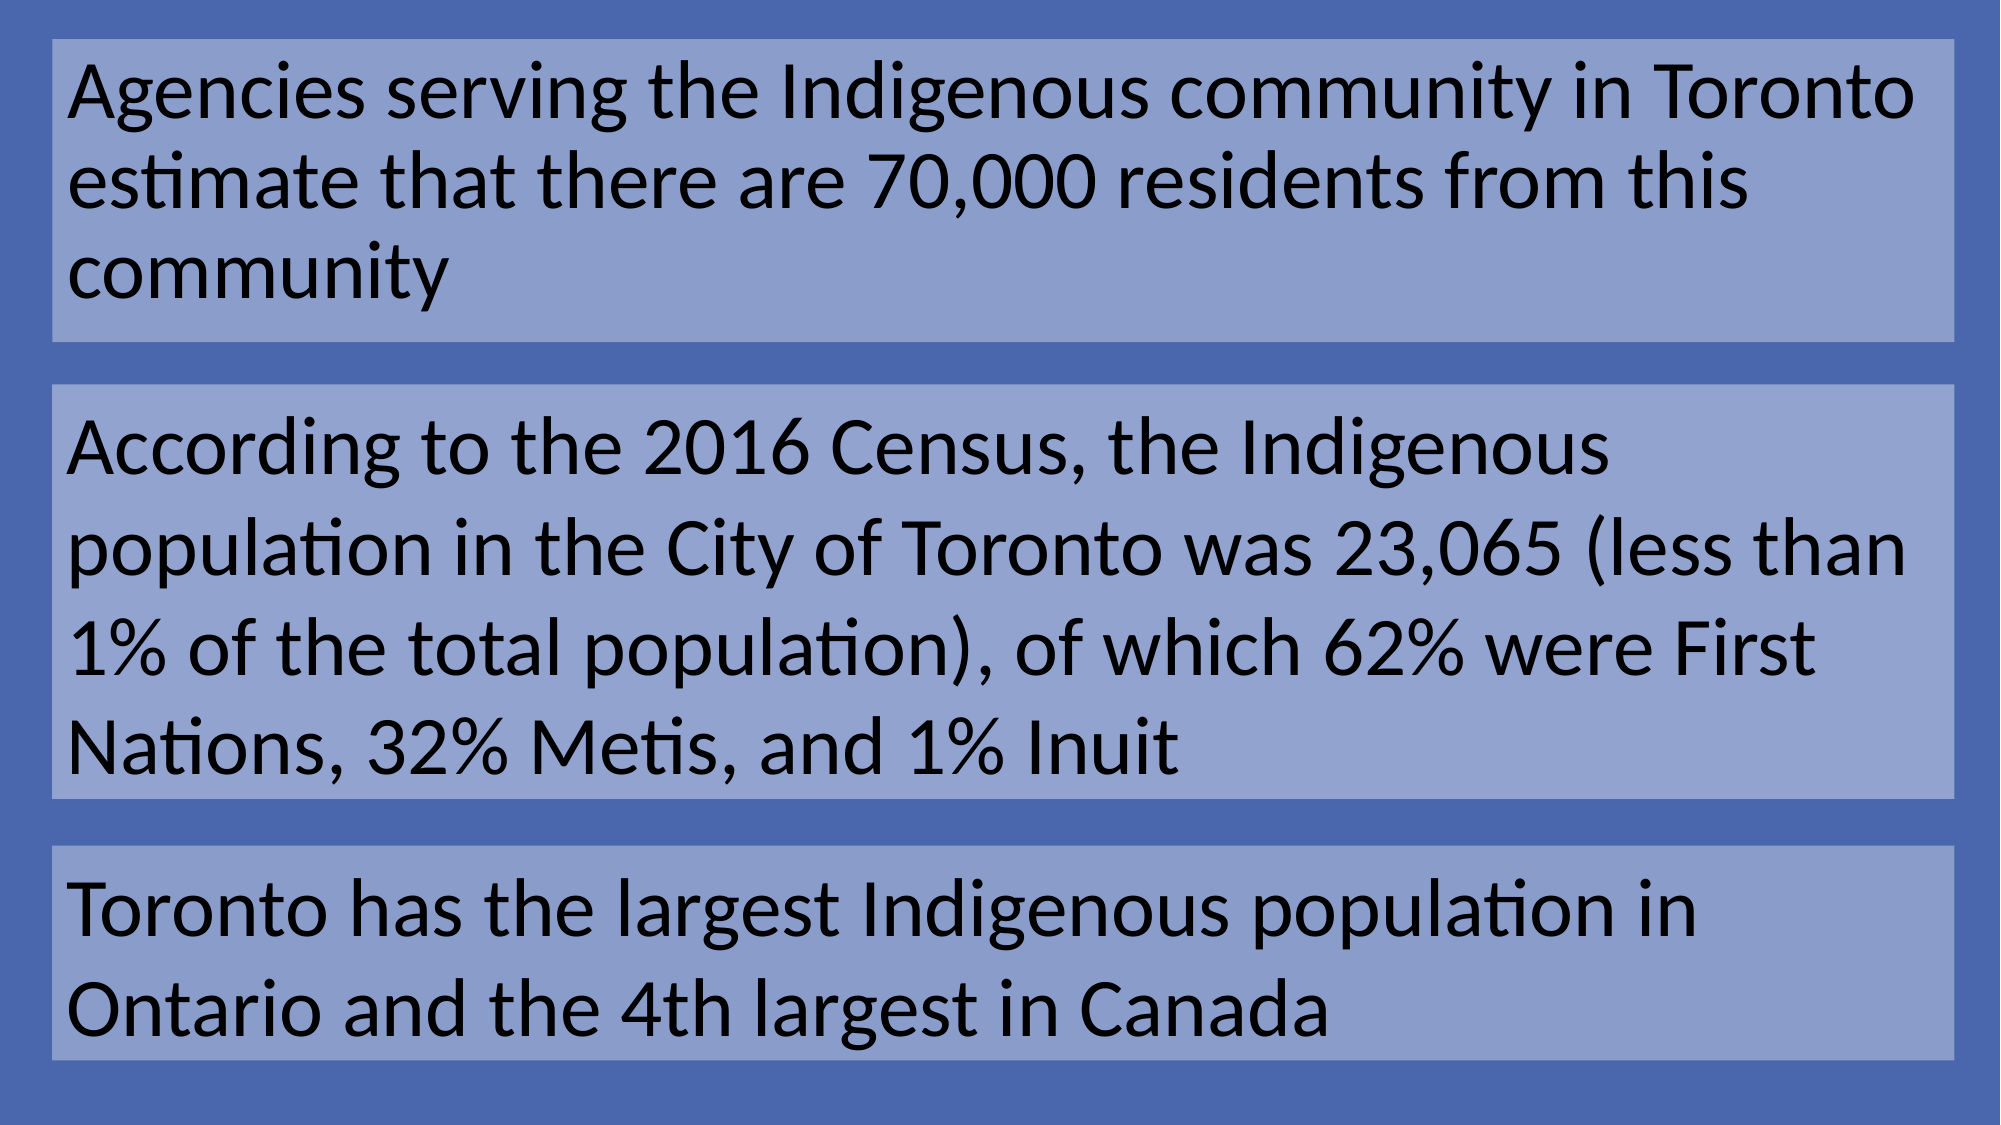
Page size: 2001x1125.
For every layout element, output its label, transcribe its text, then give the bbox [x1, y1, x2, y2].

text_box According to the 2016 Census, the Indigenous population in the City of Toronto was 23,065 (less than 1% of the total population), of which 62% were First Nations, 32% Metis, and 1% Inuit [52, 384, 1955, 799]
text_box Toronto has the largest Indigenous population in Ontario and the 4th largest in Canada [52, 845, 1955, 1061]
list Agencies serving the Indigenous community in Toronto estimate that there are 70,000 residents from this community [52, 39, 1955, 343]
